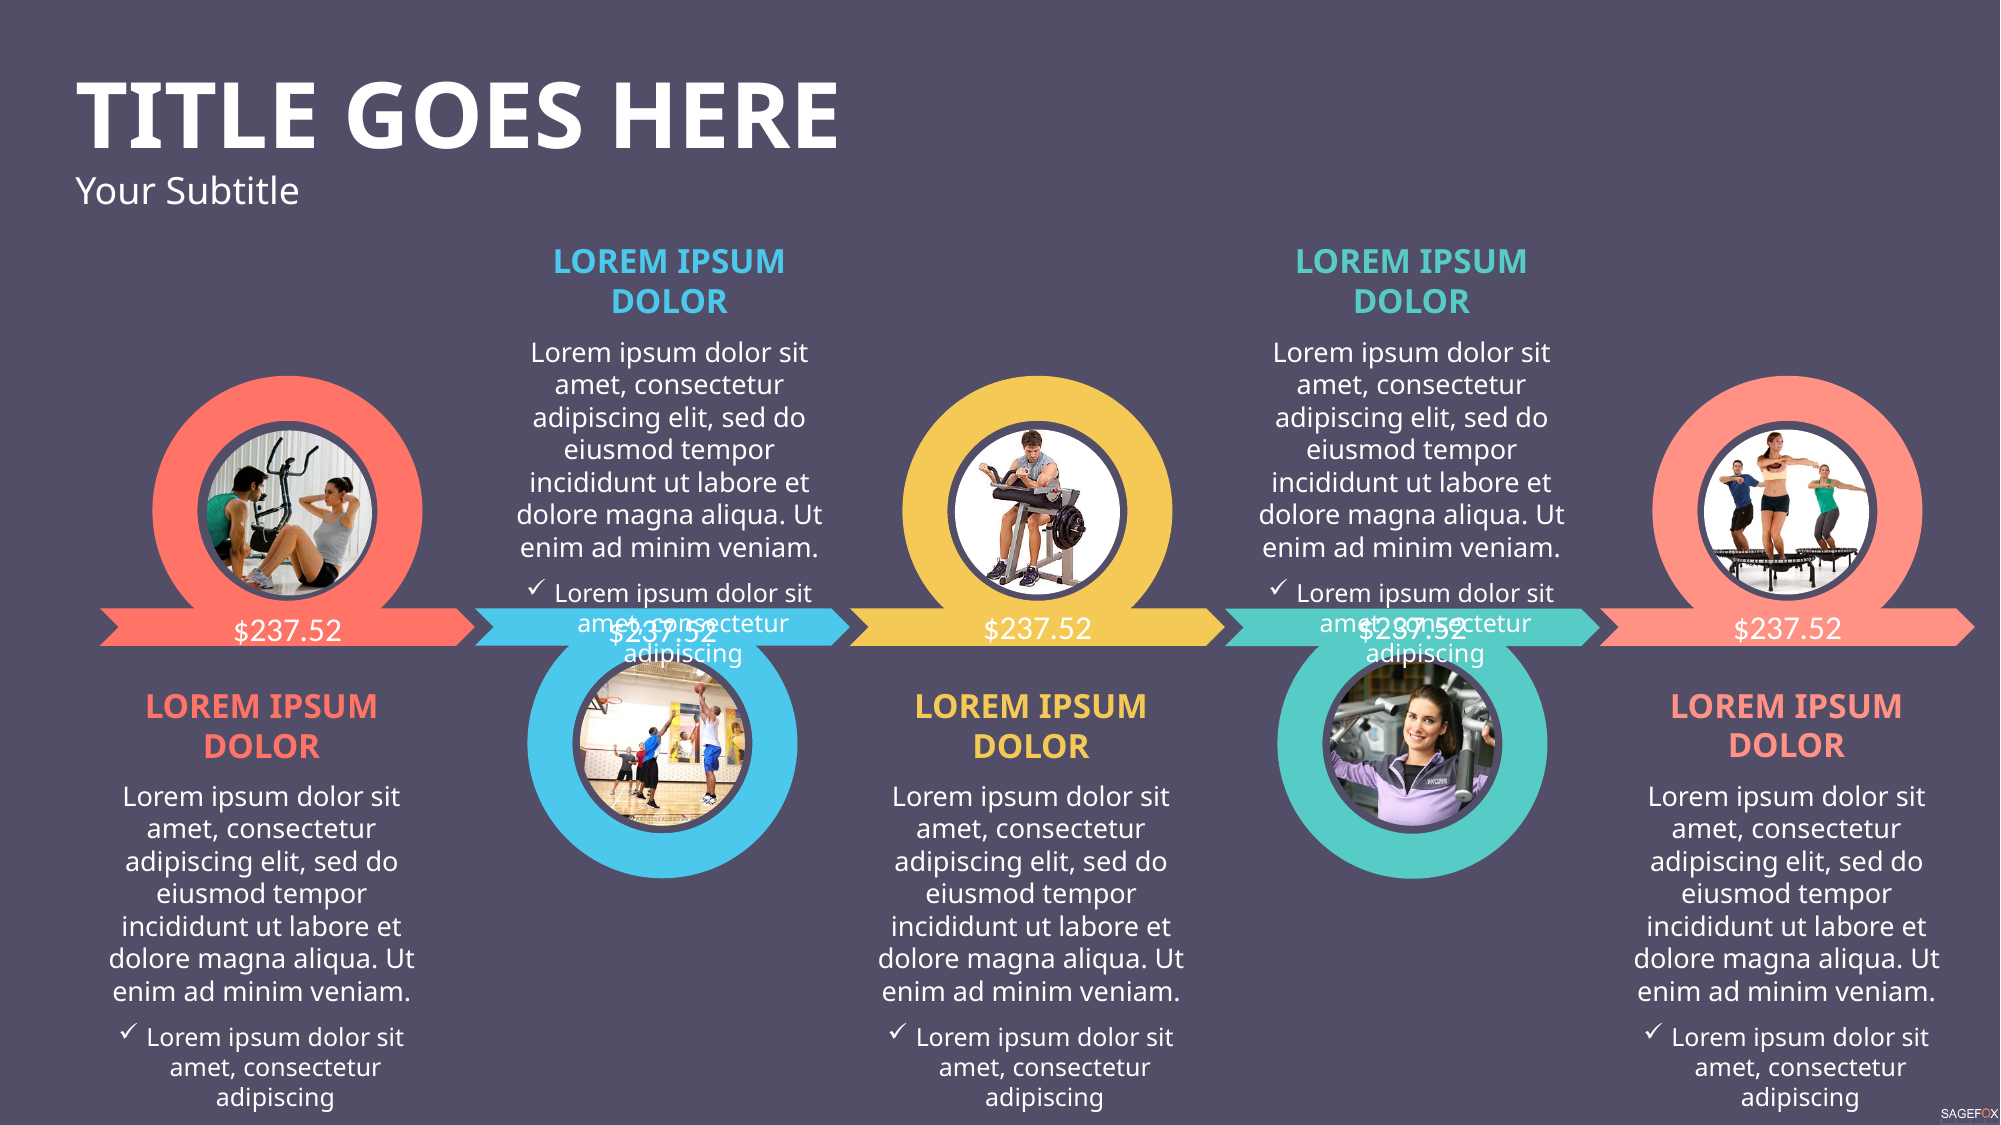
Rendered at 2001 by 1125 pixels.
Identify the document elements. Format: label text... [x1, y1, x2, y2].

text_box $237.52 [1324, 599, 1501, 654]
text_box [1276, 675, 1549, 880]
text_box [97, 374, 477, 647]
text_box LOREM IPSUM DOLOR Lorem ipsum dolor sit amet, consectetur adipiscing elit, sed do eiusmod tempor incididunt ut labore et dolore magna aliqua. Ut enim ad minim veniam. Lorem ipsum dolor sit amet, consectetur adipiscing [482, 233, 856, 675]
text_box LOREM IPSUM DOLOR Lorem ipsum dolor sit amet, consectetur adipiscing elit, sed do eiusmod tempor incididunt ut labore et dolore magna aliqua. Ut enim ad minim veniam. Lorem ipsum dolor sit amet, consectetur adipiscing [844, 677, 1218, 1119]
text_box $237.52 [574, 601, 751, 657]
text_box [953, 428, 1121, 596]
text_box $237.52 [1699, 599, 1876, 654]
text_box LOREM IPSUM DOLOR Lorem ipsum dolor sit amet, consectetur adipiscing elit, sed do eiusmod tempor incididunt ut labore et dolore magna aliqua. Ut enim ad minim veniam. Lorem ipsum dolor sit amet, consectetur adipiscing [1224, 233, 1599, 675]
picture [1939, 1108, 2000, 1125]
text_box [472, 607, 482, 617]
text_box [578, 675, 746, 827]
text_box [1599, 374, 1977, 647]
text_box LOREM IPSUM DOLOR Lorem ipsum dolor sit amet, consectetur adipiscing elit, sed do eiusmod tempor incididunt ut labore et dolore magna aliqua. Ut enim ad minim veniam. Lorem ipsum dolor sit amet, consectetur adipiscing [1599, 677, 1974, 1119]
text_box $237.52 [949, 599, 1126, 654]
text_box [856, 374, 1224, 647]
text_box [1328, 675, 1496, 827]
text_box [205, 429, 373, 597]
text_box [1703, 428, 1871, 596]
text_box [472, 637, 482, 647]
text_box $237.52 [199, 600, 376, 655]
text_box TITLE GOES HERE Your Subtitle [60, 49, 1036, 220]
text_box LOREM IPSUM DOLOR Lorem ipsum dolor sit amet, consectetur adipiscing elit, sed do eiusmod tempor incididunt ut labore et dolore magna aliqua. Ut enim ad minim veniam. Lorem ipsum dolor sit amet, consectetur adipiscing [75, 677, 449, 1119]
text_box [526, 675, 799, 880]
